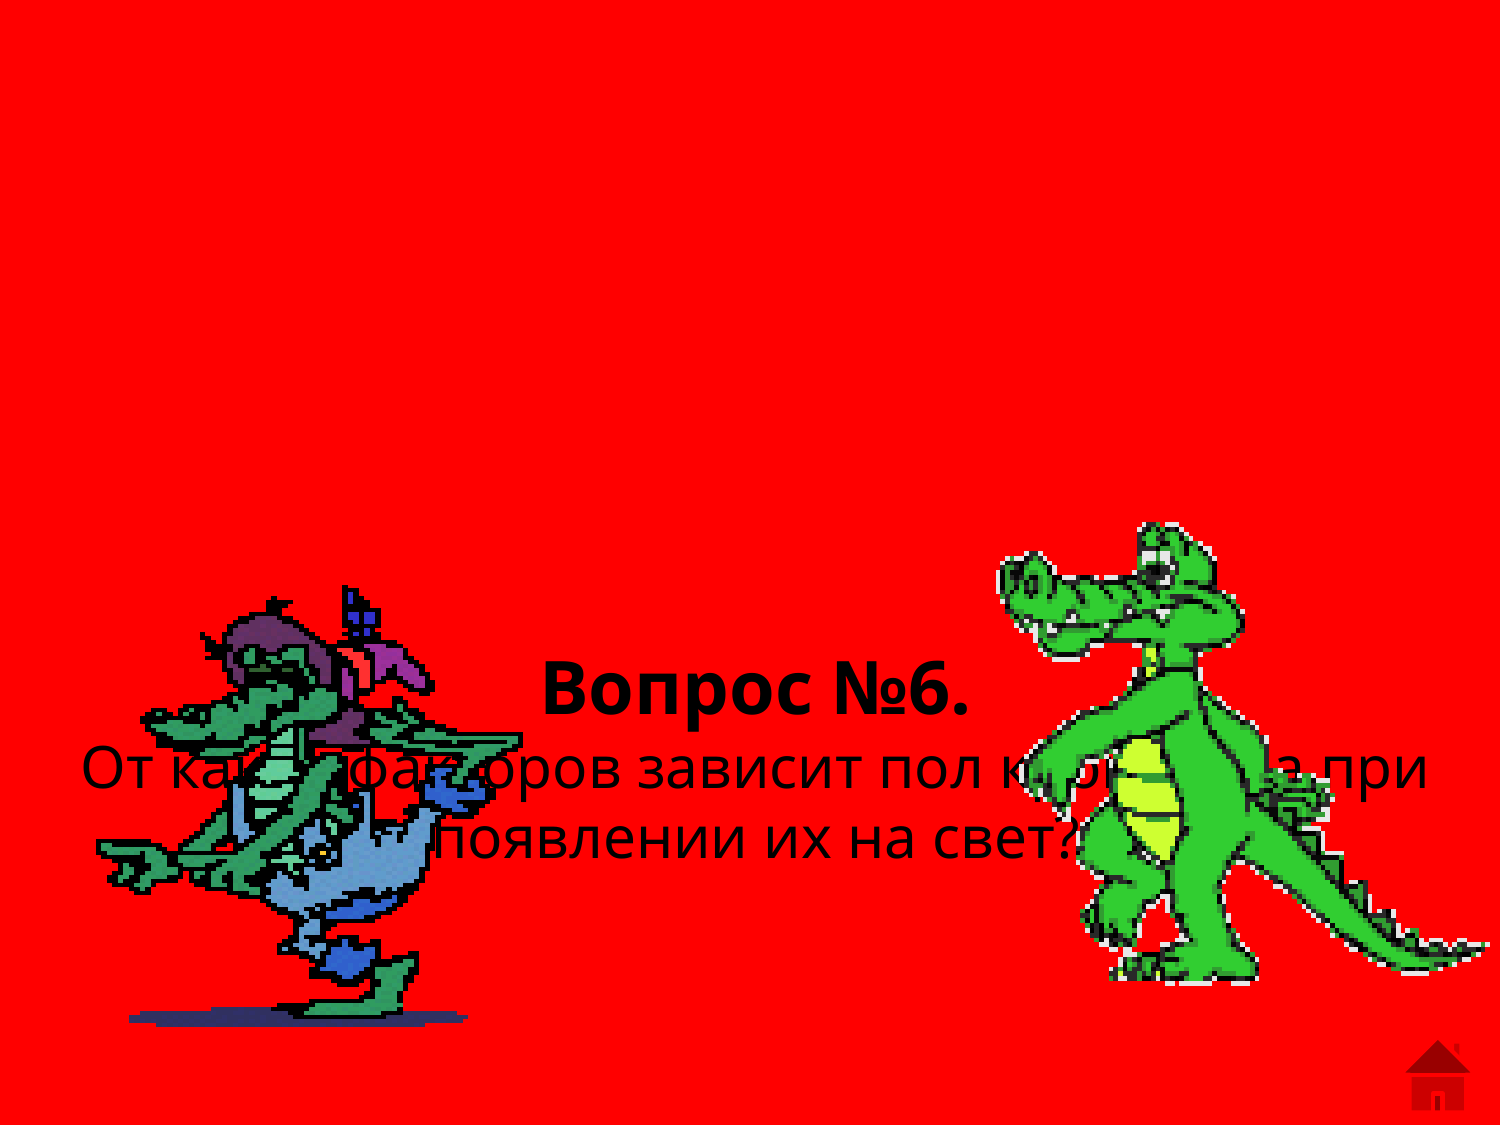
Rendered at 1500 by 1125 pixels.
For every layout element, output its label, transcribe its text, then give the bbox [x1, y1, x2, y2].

title Вопрос №6. От каких факторов зависит пол крокодила при появлении их на свет? [58, 46, 1454, 1125]
text_box [1374, 1022, 1500, 1125]
picture [948, 503, 1500, 997]
picture [58, 585, 551, 1044]
